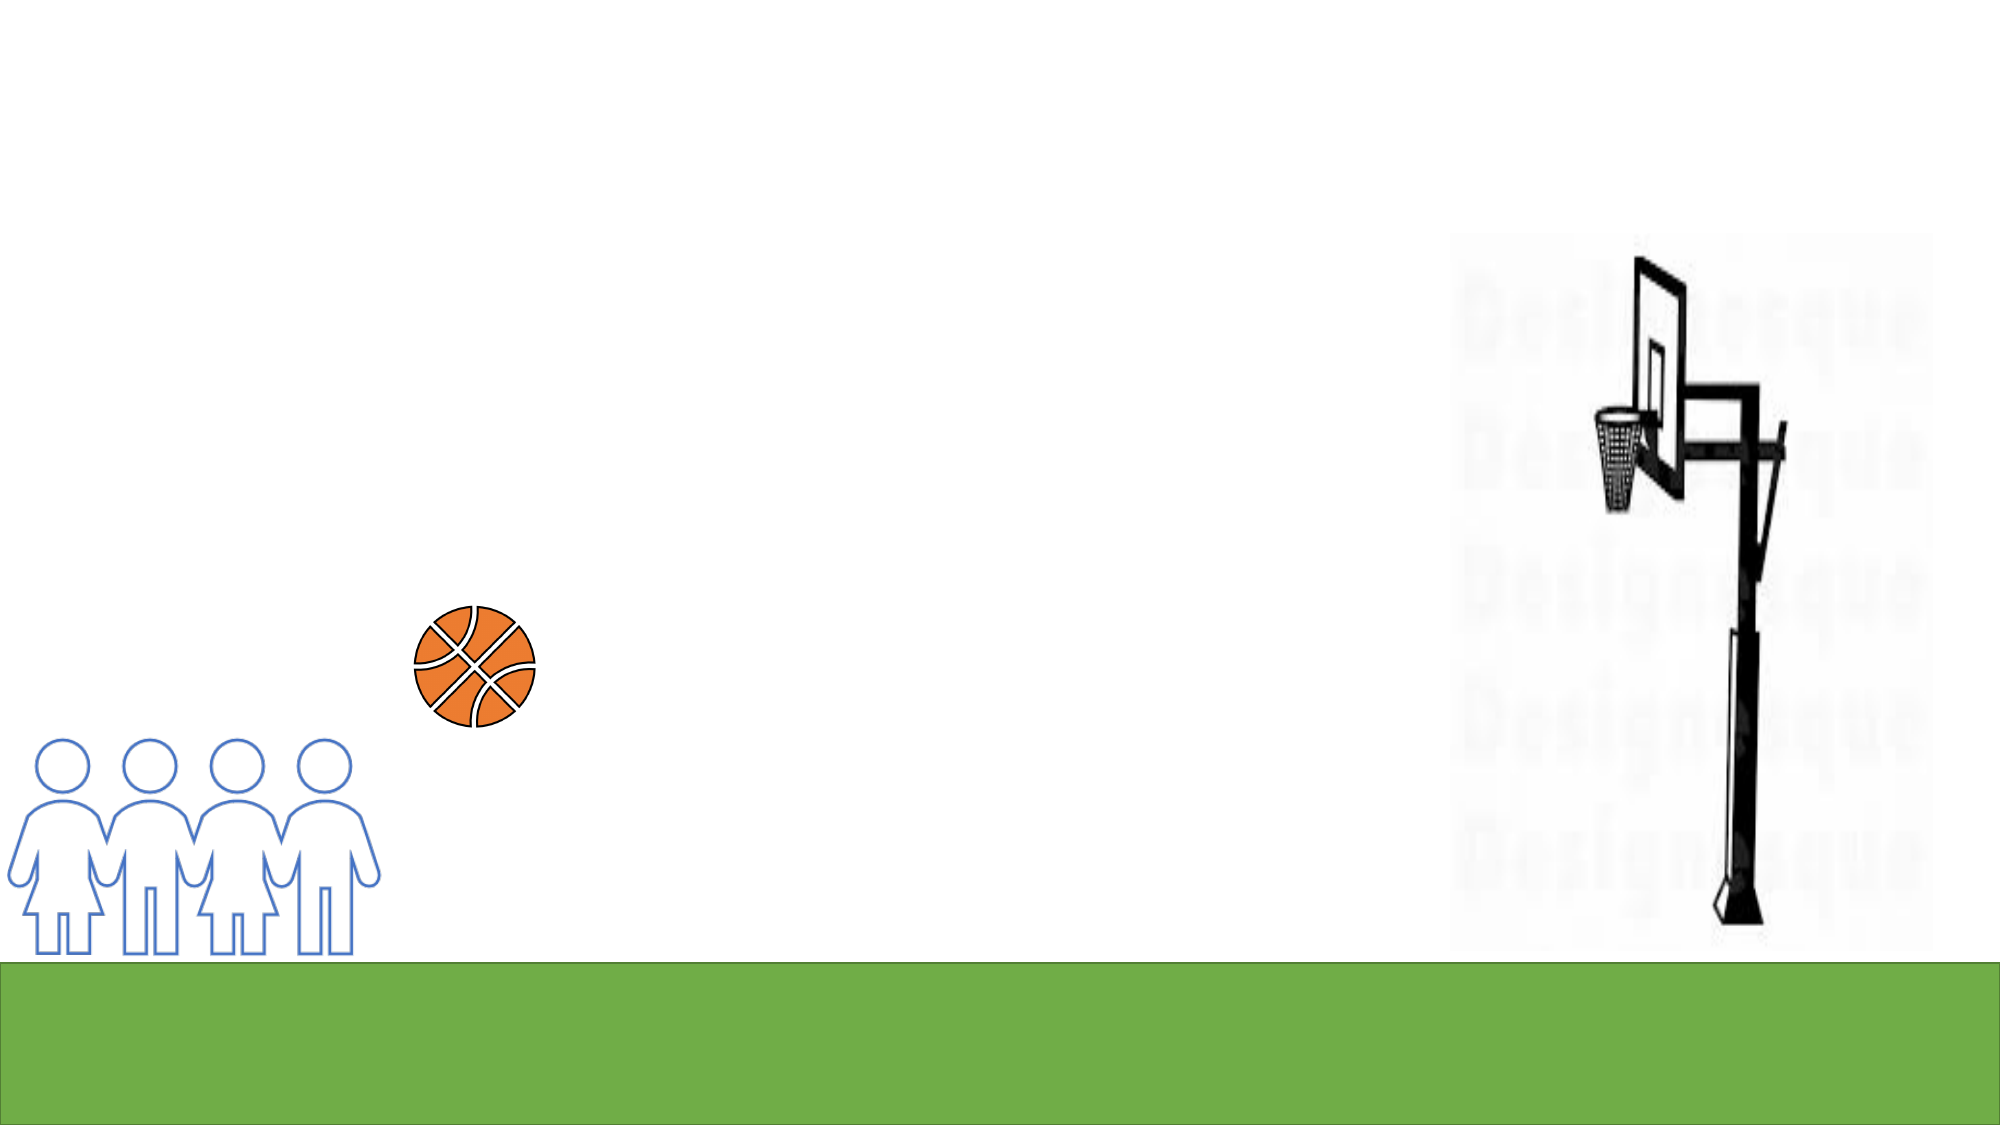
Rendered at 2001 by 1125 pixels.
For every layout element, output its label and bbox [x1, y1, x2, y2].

picture [1450, 233, 1933, 951]
picture [0, 591, 550, 1063]
text_box [0, 962, 2000, 1125]
